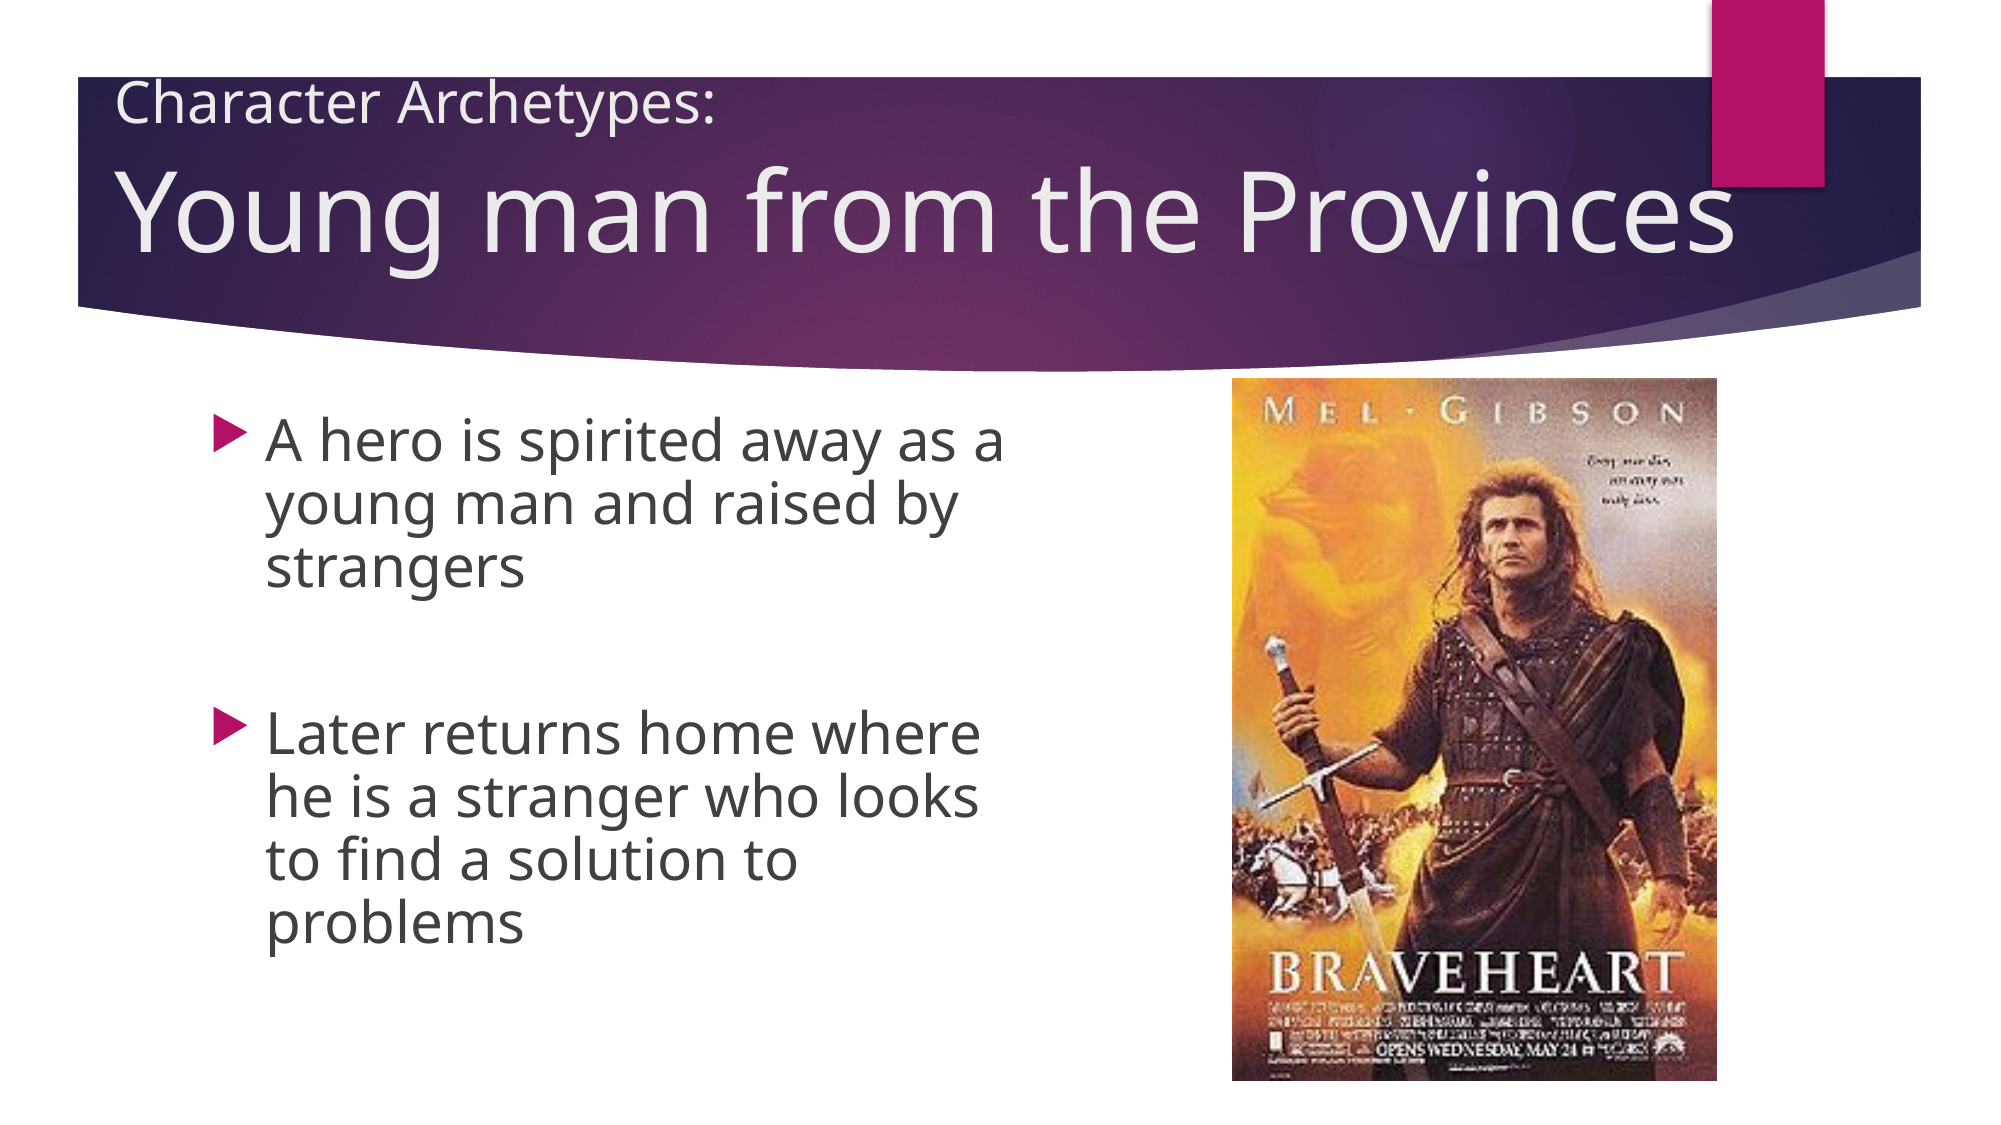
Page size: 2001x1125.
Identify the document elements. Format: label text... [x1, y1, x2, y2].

title Character Archetypes: Young man from the Provinces [99, 64, 1900, 252]
list A hero is spirited away as a young man and raised by strangers Later returns home where he is a stranger who looks to find a solution to problems [194, 403, 1032, 1081]
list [1231, 378, 1717, 1081]
